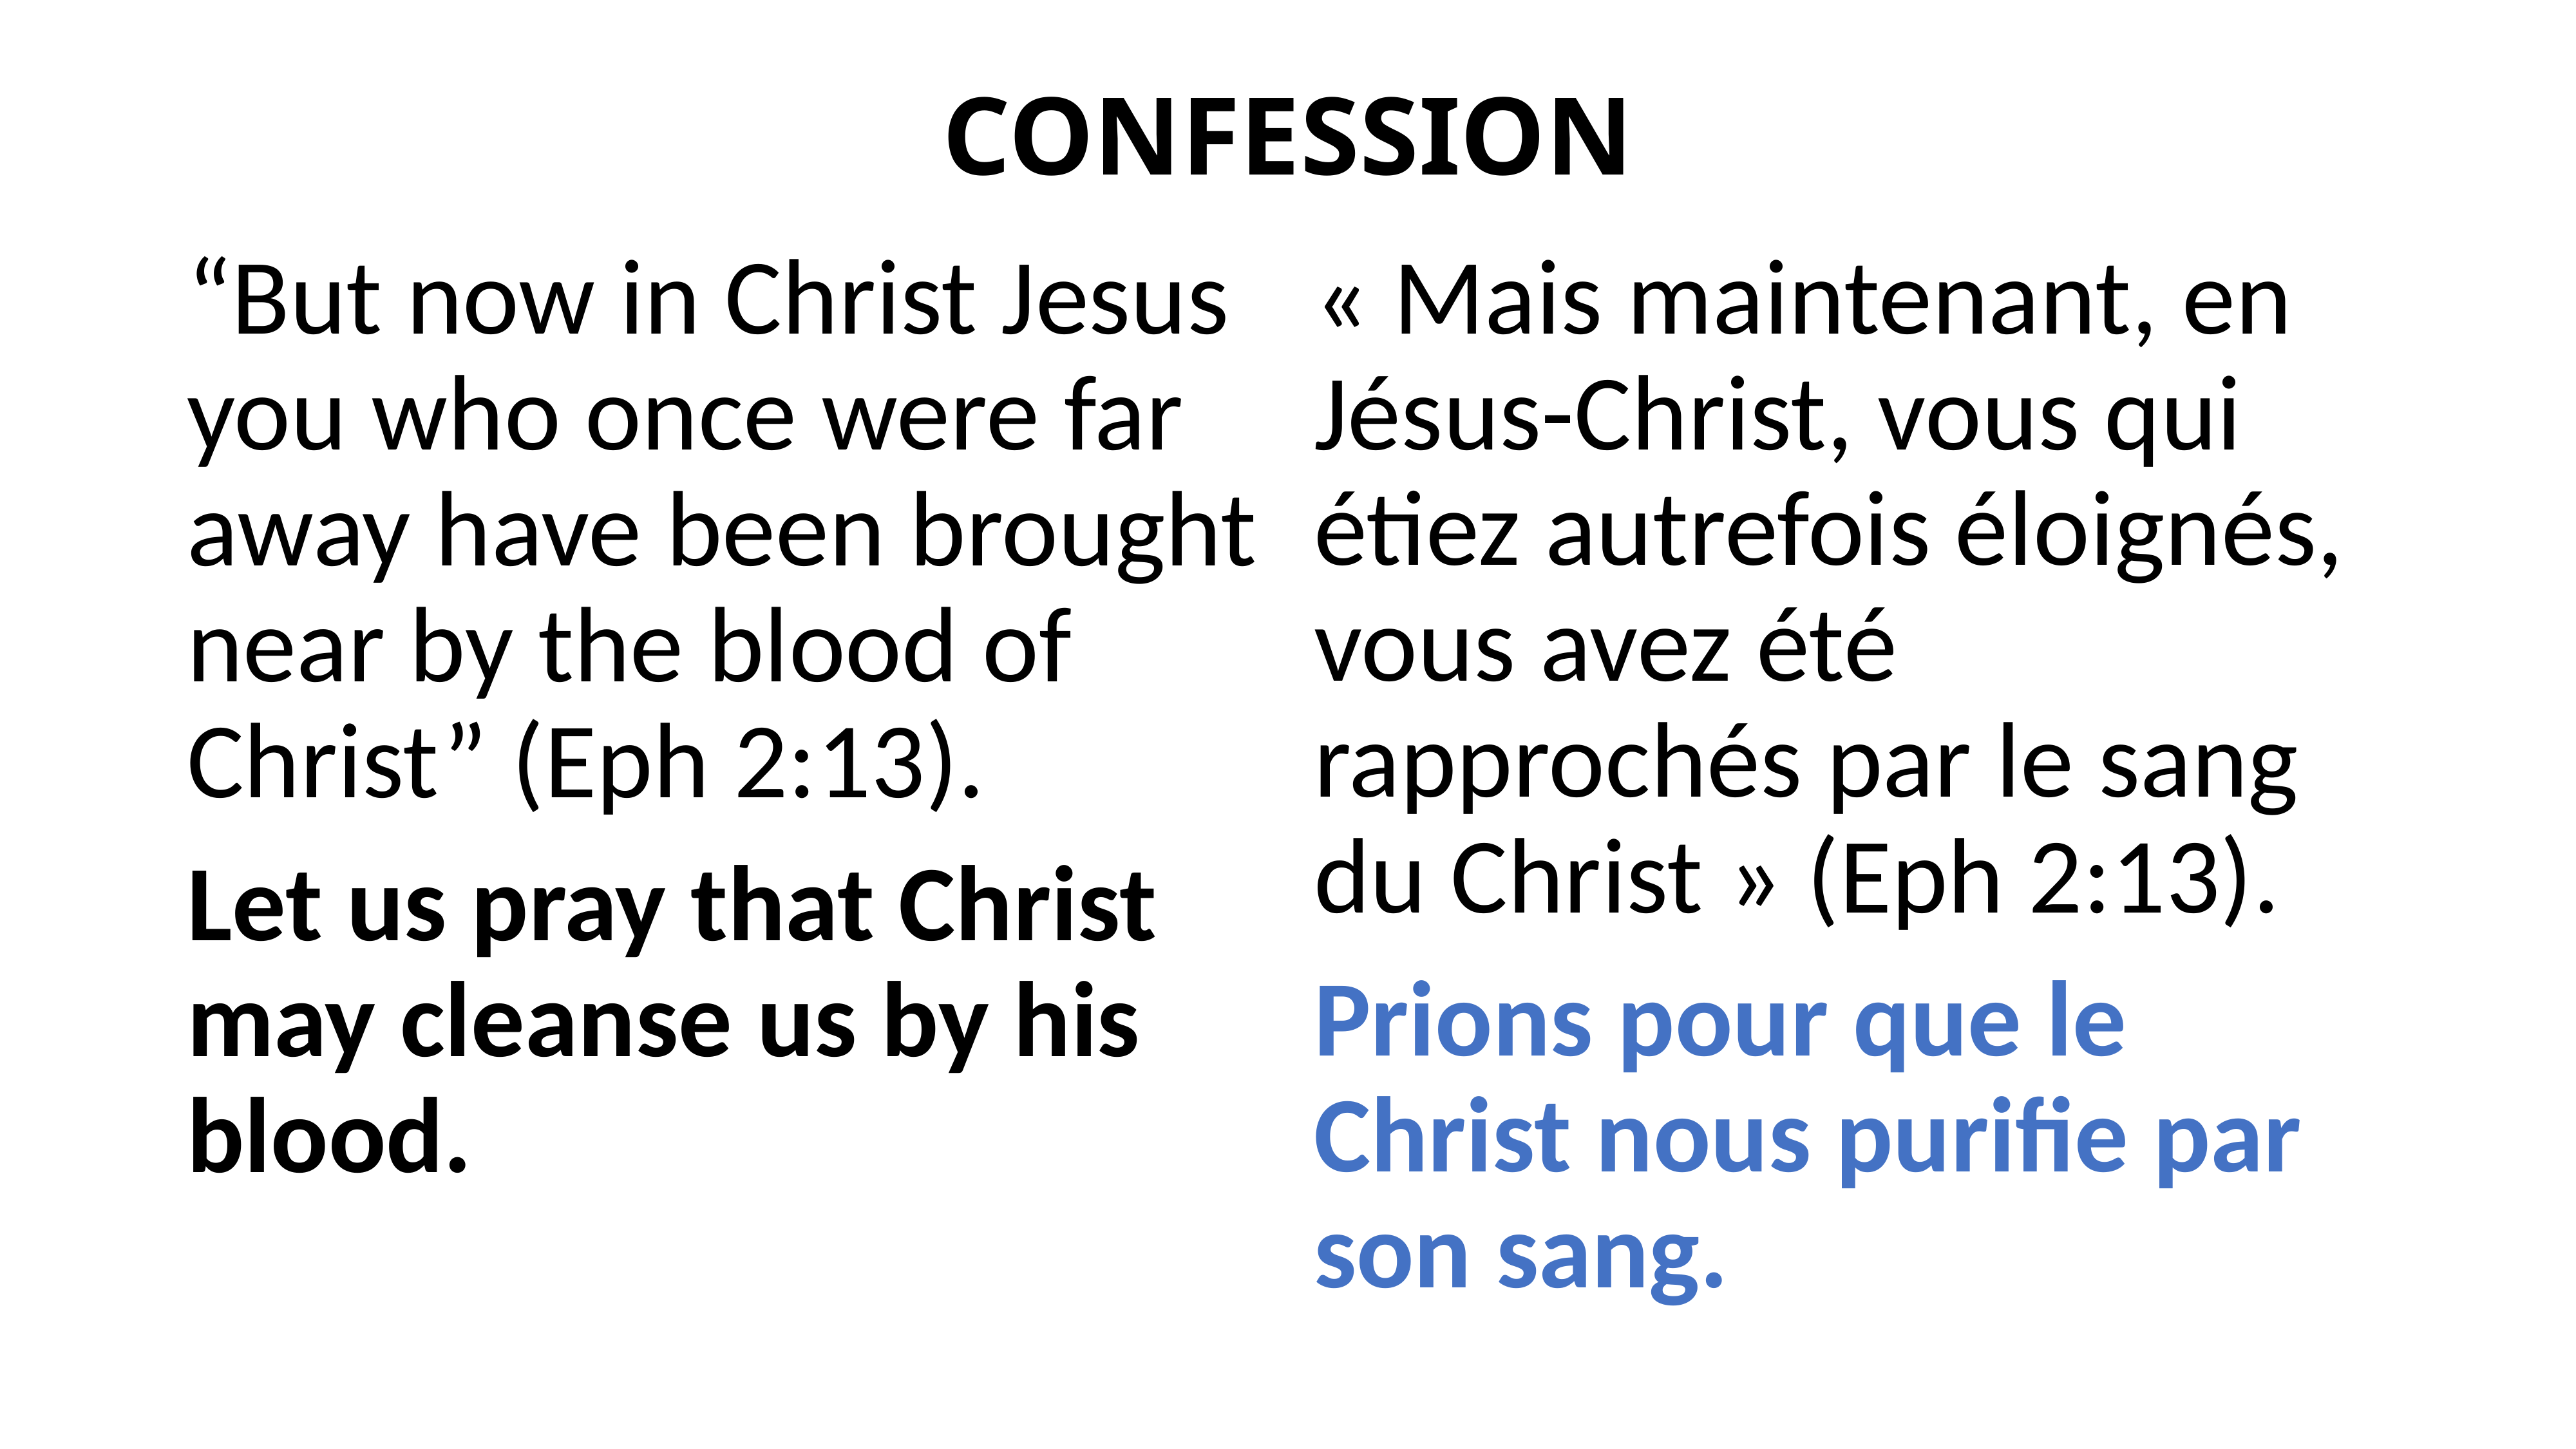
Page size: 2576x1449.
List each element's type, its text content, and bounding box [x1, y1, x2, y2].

list “But now in Christ Jesus you who once were far away have been brought near by the blood of Christ” (Eph 2:13). Let us pray that Christ may cleanse us by his blood. [177, 236, 1272, 1305]
list « Mais maintenant, en Jésus-Christ, vous qui étiez autrefois éloignés, vous avez été rapprochés par le sang du Christ » (Eph 2:13). Prions pour que le Christ nous purifie par son sang. [1304, 236, 2399, 1305]
title CONFESSION [177, 77, 2399, 203]
